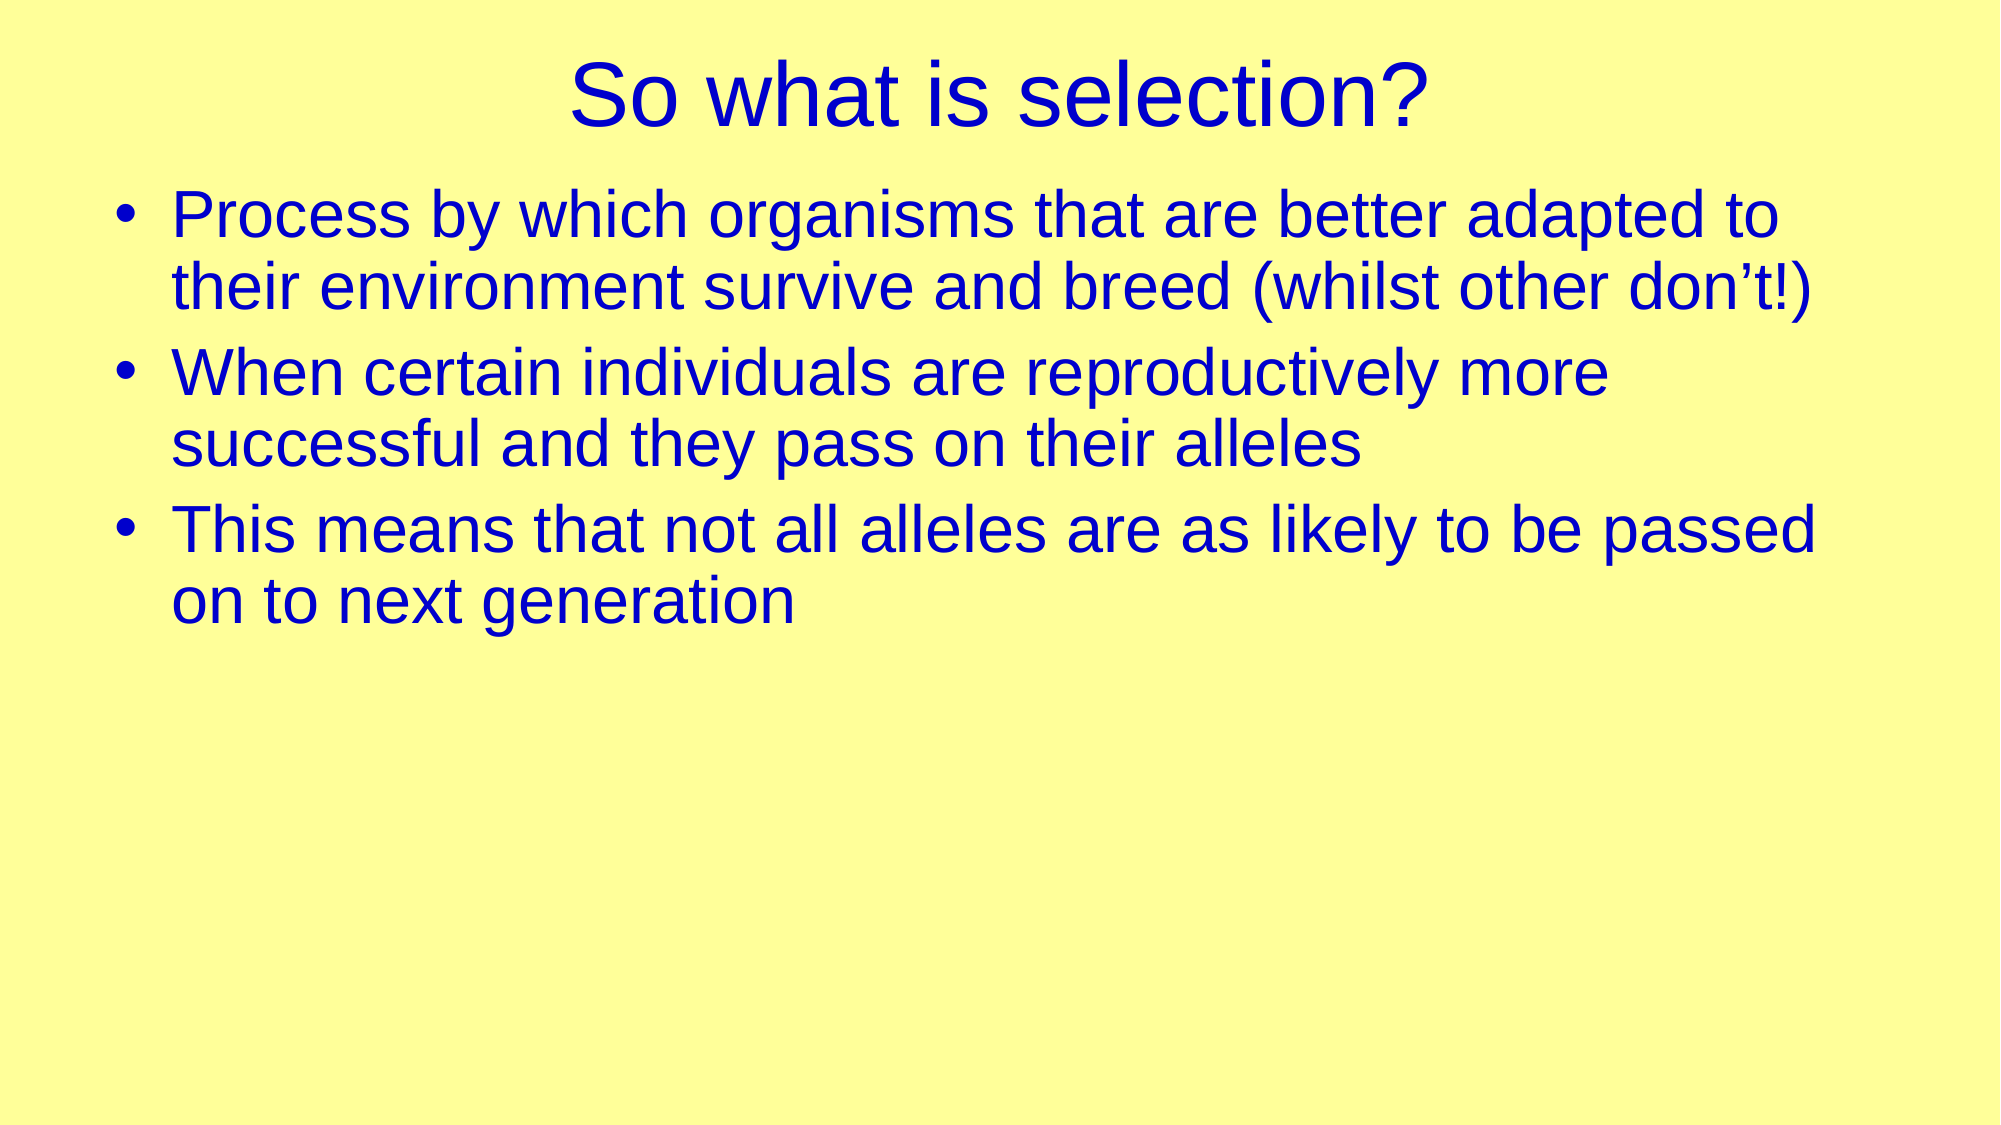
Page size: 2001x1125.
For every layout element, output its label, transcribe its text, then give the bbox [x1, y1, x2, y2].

title So what is selection? [99, 0, 1900, 172]
list Process by which organisms that are better adapted to their environment survive and breed (whilst other don’t!) When certain individuals are reproductively more successful and they pass on their alleles This means that not all alleles are as likely to be passed on to next generation [99, 172, 1900, 916]
